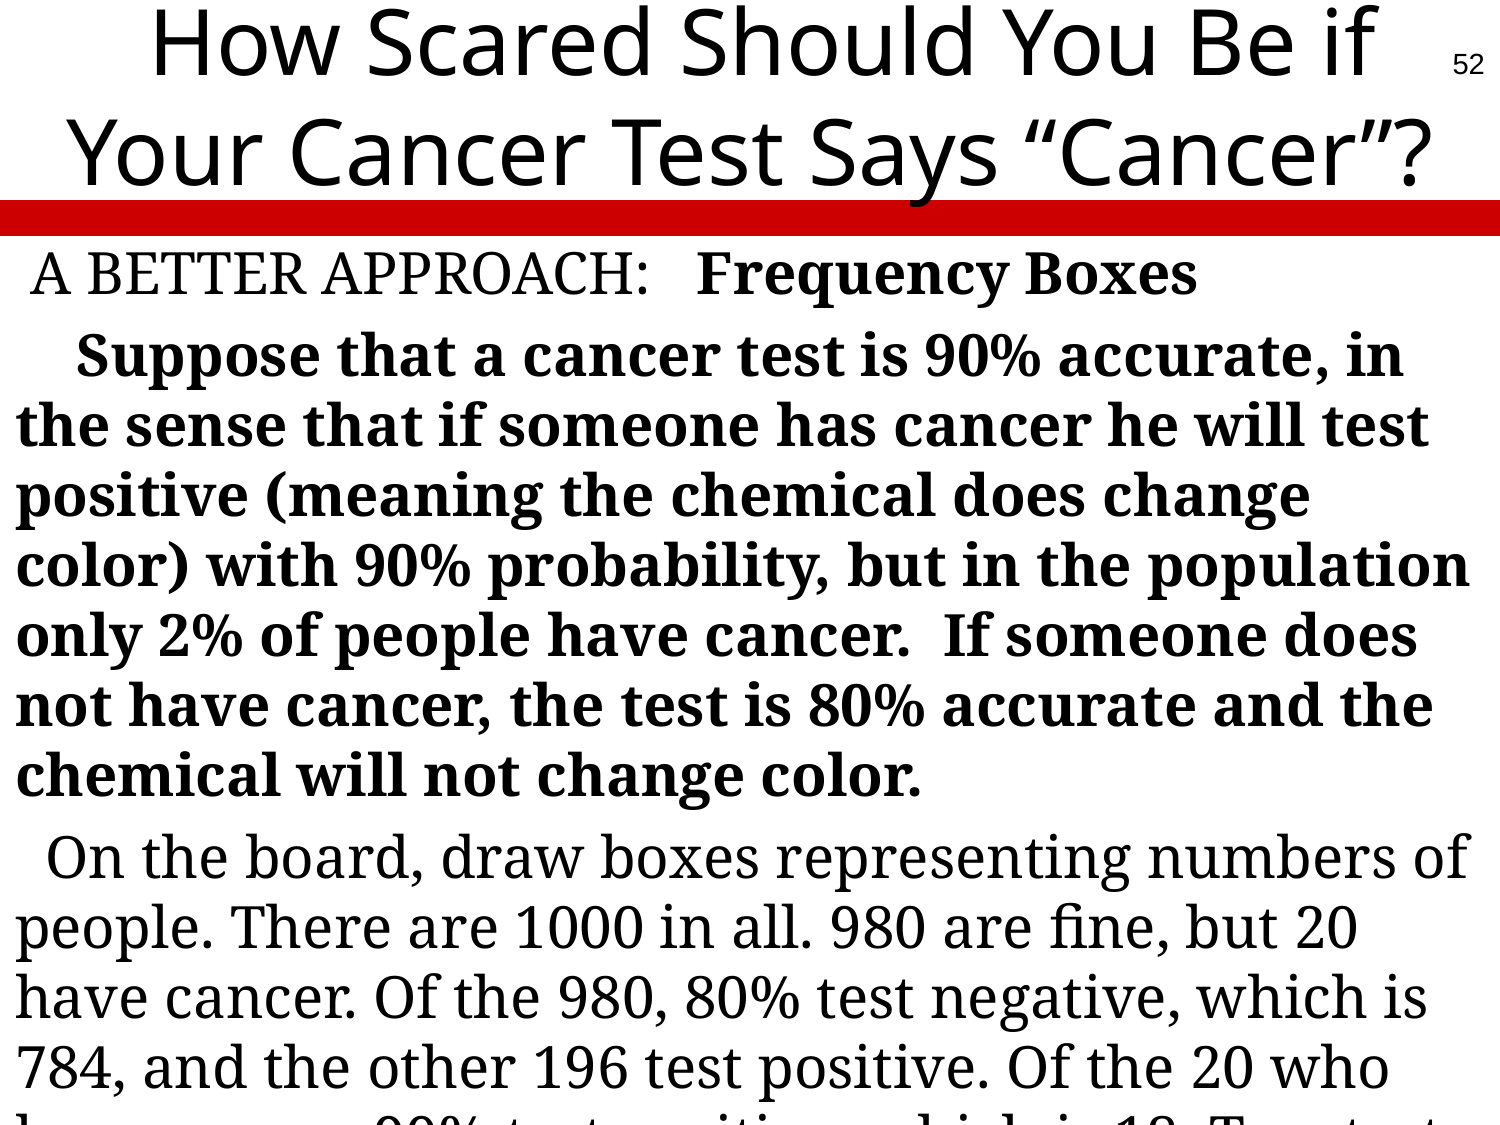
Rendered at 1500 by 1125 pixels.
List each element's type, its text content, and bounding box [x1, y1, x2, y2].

title How Scared Should You Be if Your Cancer Test Says “Cancer”? [0, 0, 1500, 188]
subtitle A BETTER APPROACH: Frequency Boxes Suppose that a cancer test is 90% accurate, in the sense that if someone has cancer he will test positive (meaning the chemical does change color) with 90% probability, but in the population only 2% of people have cancer. If someone does not have cancer, the test is 80% accurate and the chemical will not change color. On the board, draw boxes representing numbers of people. There are 1000 in all. 980 are fine, but 20 have cancer. Of the 980, 80% test negative, which is 784, and the other 196 test positive. Of the 20 who have cancer, 90% test positive, which is 18. Two test negative. So compare the 18 box with the 196 box. [0, 229, 1500, 880]
slide_number 52 [1412, 37, 1500, 116]
